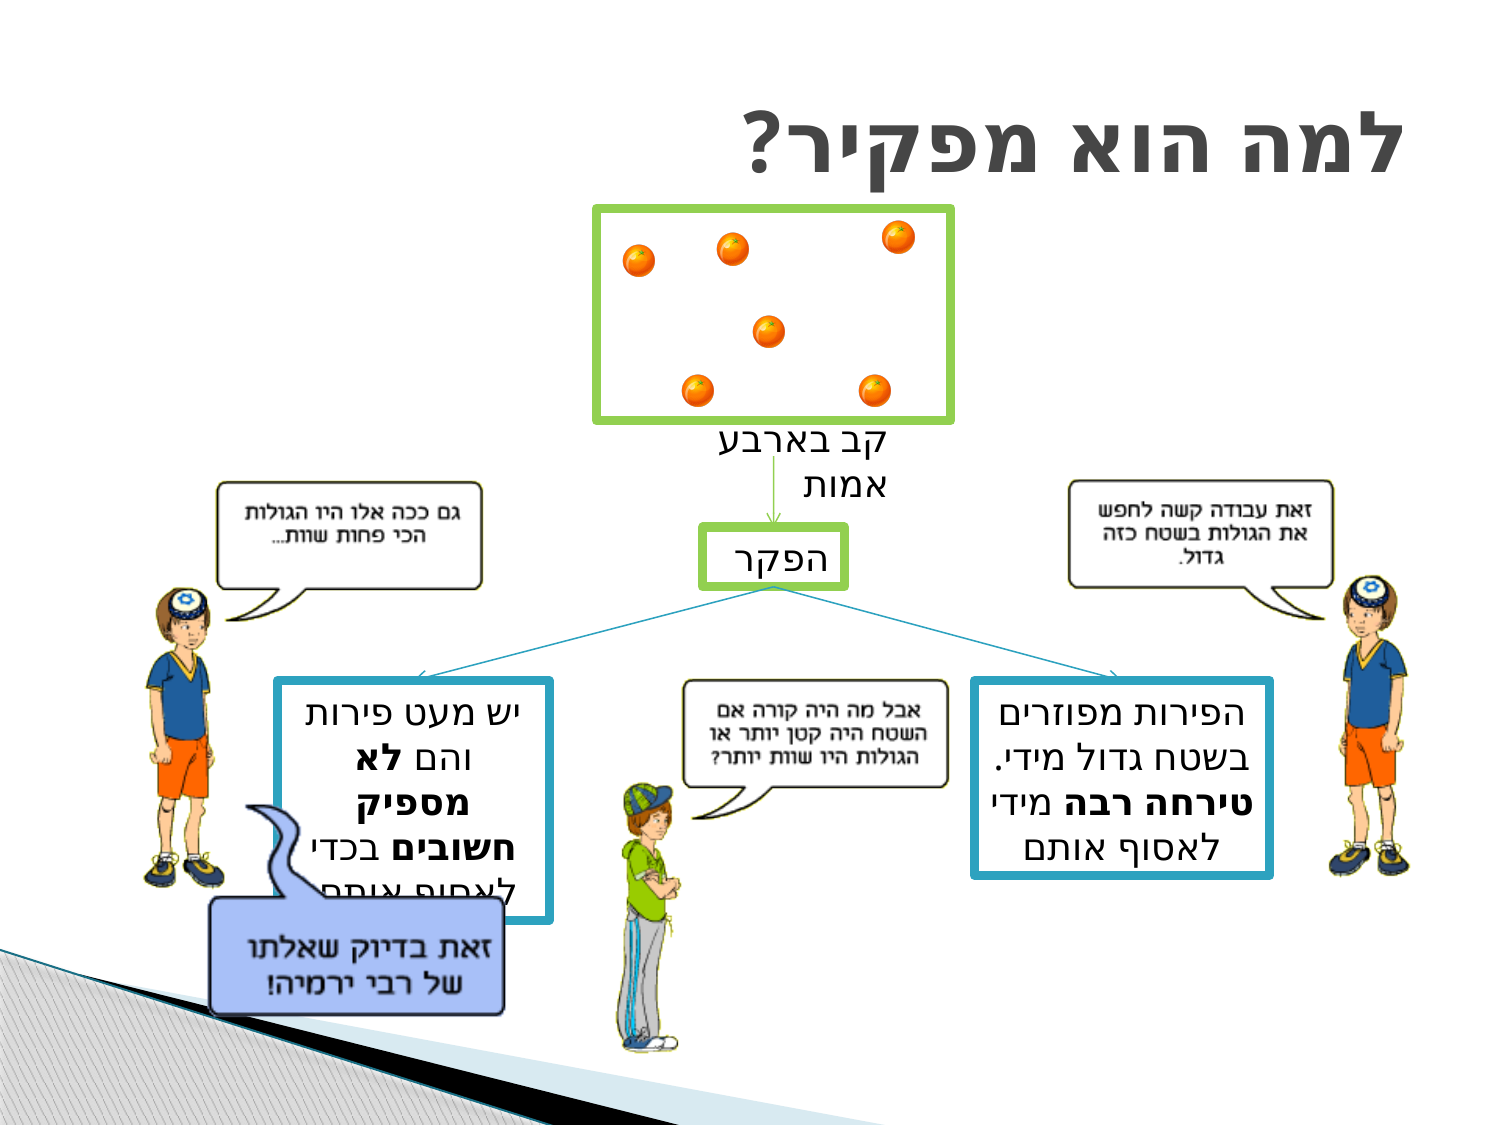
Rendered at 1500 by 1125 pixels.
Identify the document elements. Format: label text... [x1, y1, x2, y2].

picture [123, 455, 514, 1033]
picture [678, 373, 715, 410]
picture [879, 219, 916, 256]
title למה הוא מפקיר? [75, 45, 1425, 233]
text_box הפירות מפוזרים בשטח גדול מידי. טירחה רבה מידי לאסוף אותם [970, 692, 1051, 880]
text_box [774, 587, 1051, 681]
text_box [592, 204, 955, 425]
text_box קב בארבע אמות [631, 407, 904, 513]
picture [714, 231, 751, 268]
picture [608, 668, 959, 1071]
picture [855, 373, 892, 410]
text_box הפקר [698, 522, 849, 587]
picture [1056, 467, 1423, 892]
picture [619, 243, 656, 280]
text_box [502, 587, 774, 681]
text_box יש מעט פירות והם לא מספיק חשובים בכדי לאסוף אותם. [502, 692, 554, 925]
picture [749, 314, 786, 351]
